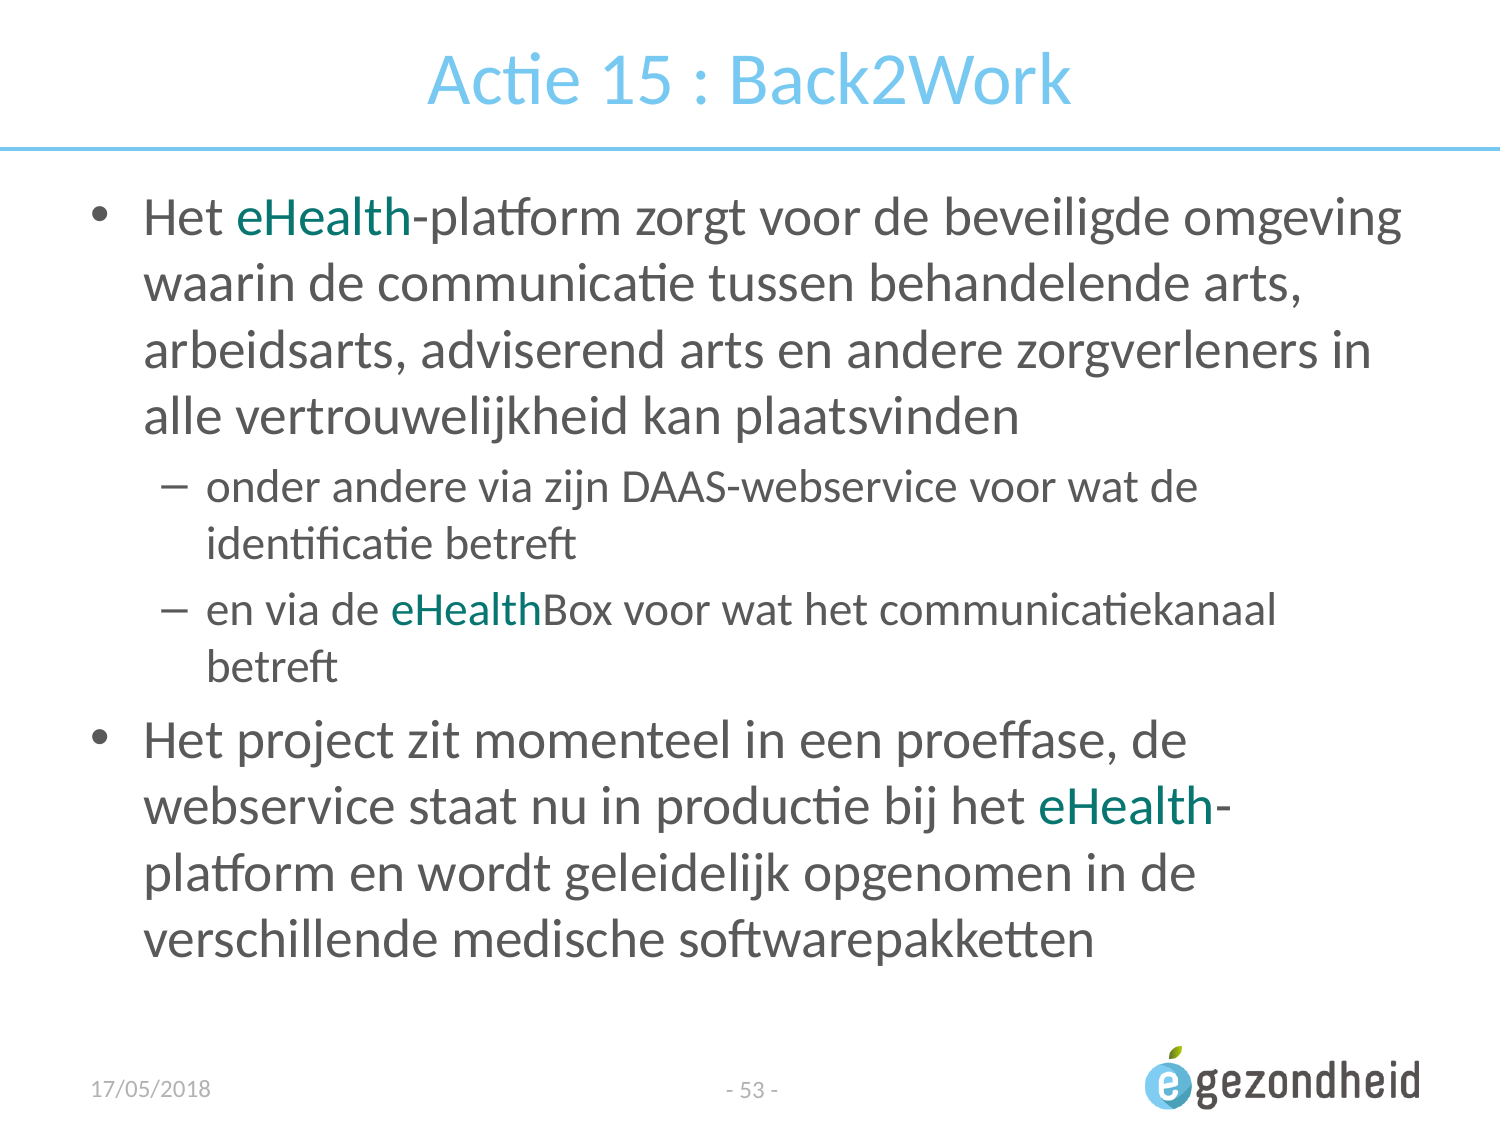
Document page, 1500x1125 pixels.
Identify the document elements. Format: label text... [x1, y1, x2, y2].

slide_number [75, 1057, 425, 1118]
title Actie 15 : Back2Work [0, 0, 1500, 149]
list Het eHealth-platform zorgt voor de beveiligde omgeving waarin de communicatie tussen behandelende arts, arbeidsarts, adviserend arts en andere zorgverleners in alle vertrouwelijkheid kan plaatsvinden onder andere via zijn DAAS-webservice voor wat de identificatie betreft en via de eHealthBox voor wat het communicatiekanaal betreft Het project zit momenteel in een proeffase, de webservice staat nu in productie bij het eHealth-platform en wordt geleidelijk opgenomen in de verschillende medische softwarepakketten [75, 172, 1425, 1035]
picture [1116, 1037, 1447, 1125]
slide_number - 53 - [577, 1058, 928, 1119]
